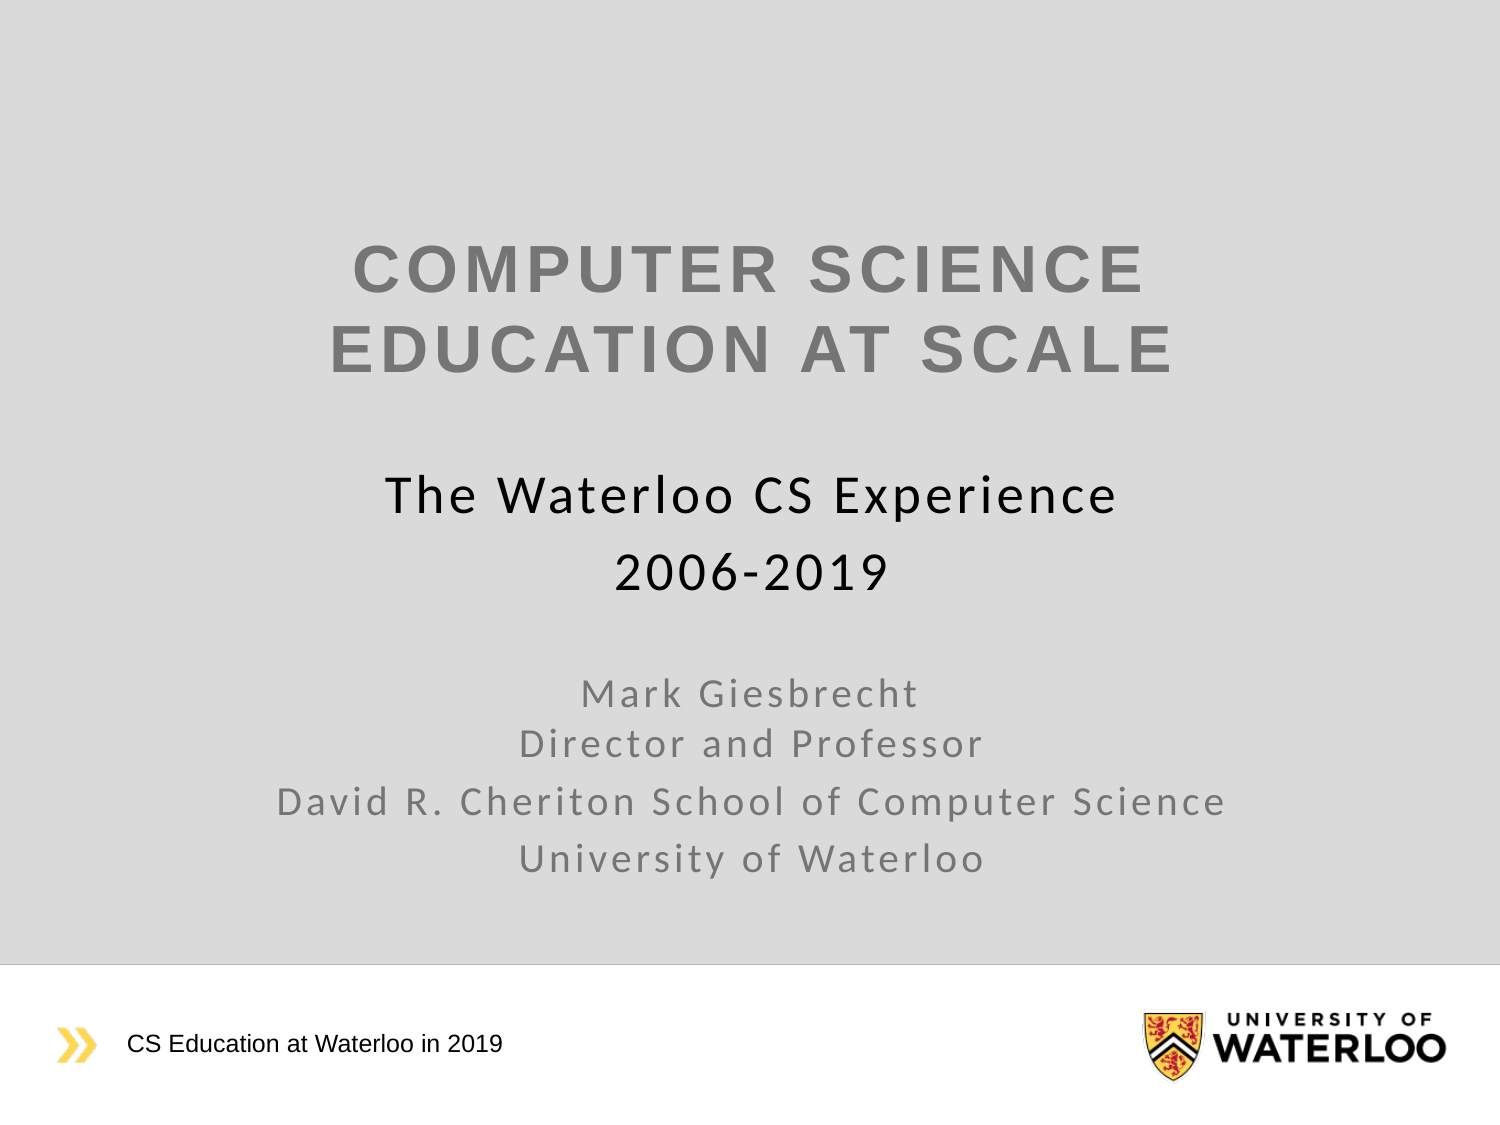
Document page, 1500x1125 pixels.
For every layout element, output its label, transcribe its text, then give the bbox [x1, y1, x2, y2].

list The Waterloo CS Experience 2006-2019 Mark Giesbrecht Director and Professor David R. Cheriton School of Computer Science University of Waterloo [189, 393, 1313, 890]
footer CS Education at Waterloo in 2019 [111, 1012, 1014, 1073]
title Computer Science Education at Scale [143, 170, 1359, 394]
